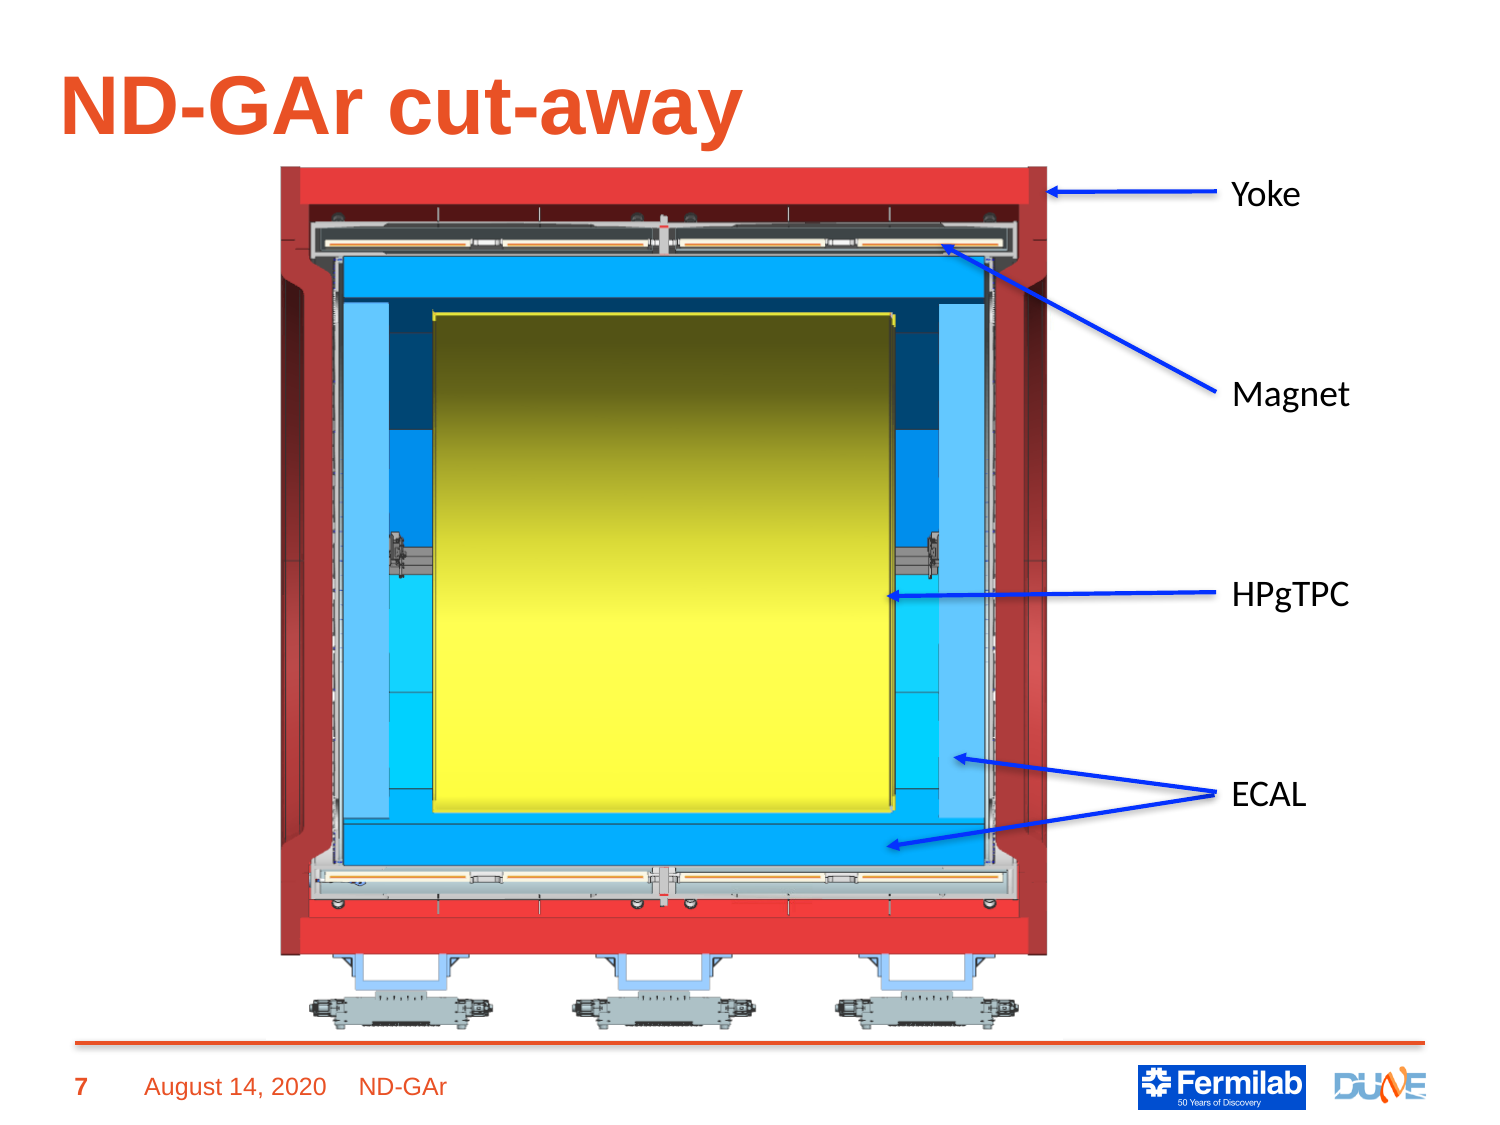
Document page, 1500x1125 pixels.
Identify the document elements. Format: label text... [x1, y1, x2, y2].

slide_number 7 [74, 1074, 145, 1101]
picture [1138, 1065, 1306, 1110]
footer ND-GAr [358, 1074, 1072, 1101]
text_box HPgTPC [1217, 561, 1365, 622]
title ND-GAr cut-away [59, 51, 1410, 158]
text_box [940, 243, 1217, 393]
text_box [886, 794, 1215, 847]
text_box Yoke [1216, 161, 1317, 222]
text_box Magnet [1217, 361, 1366, 422]
picture [1333, 1064, 1427, 1104]
text_box ECAL [1220, 761, 1322, 822]
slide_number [145, 1074, 334, 1101]
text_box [953, 756, 1217, 793]
picture [266, 157, 1063, 1040]
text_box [886, 591, 1217, 597]
